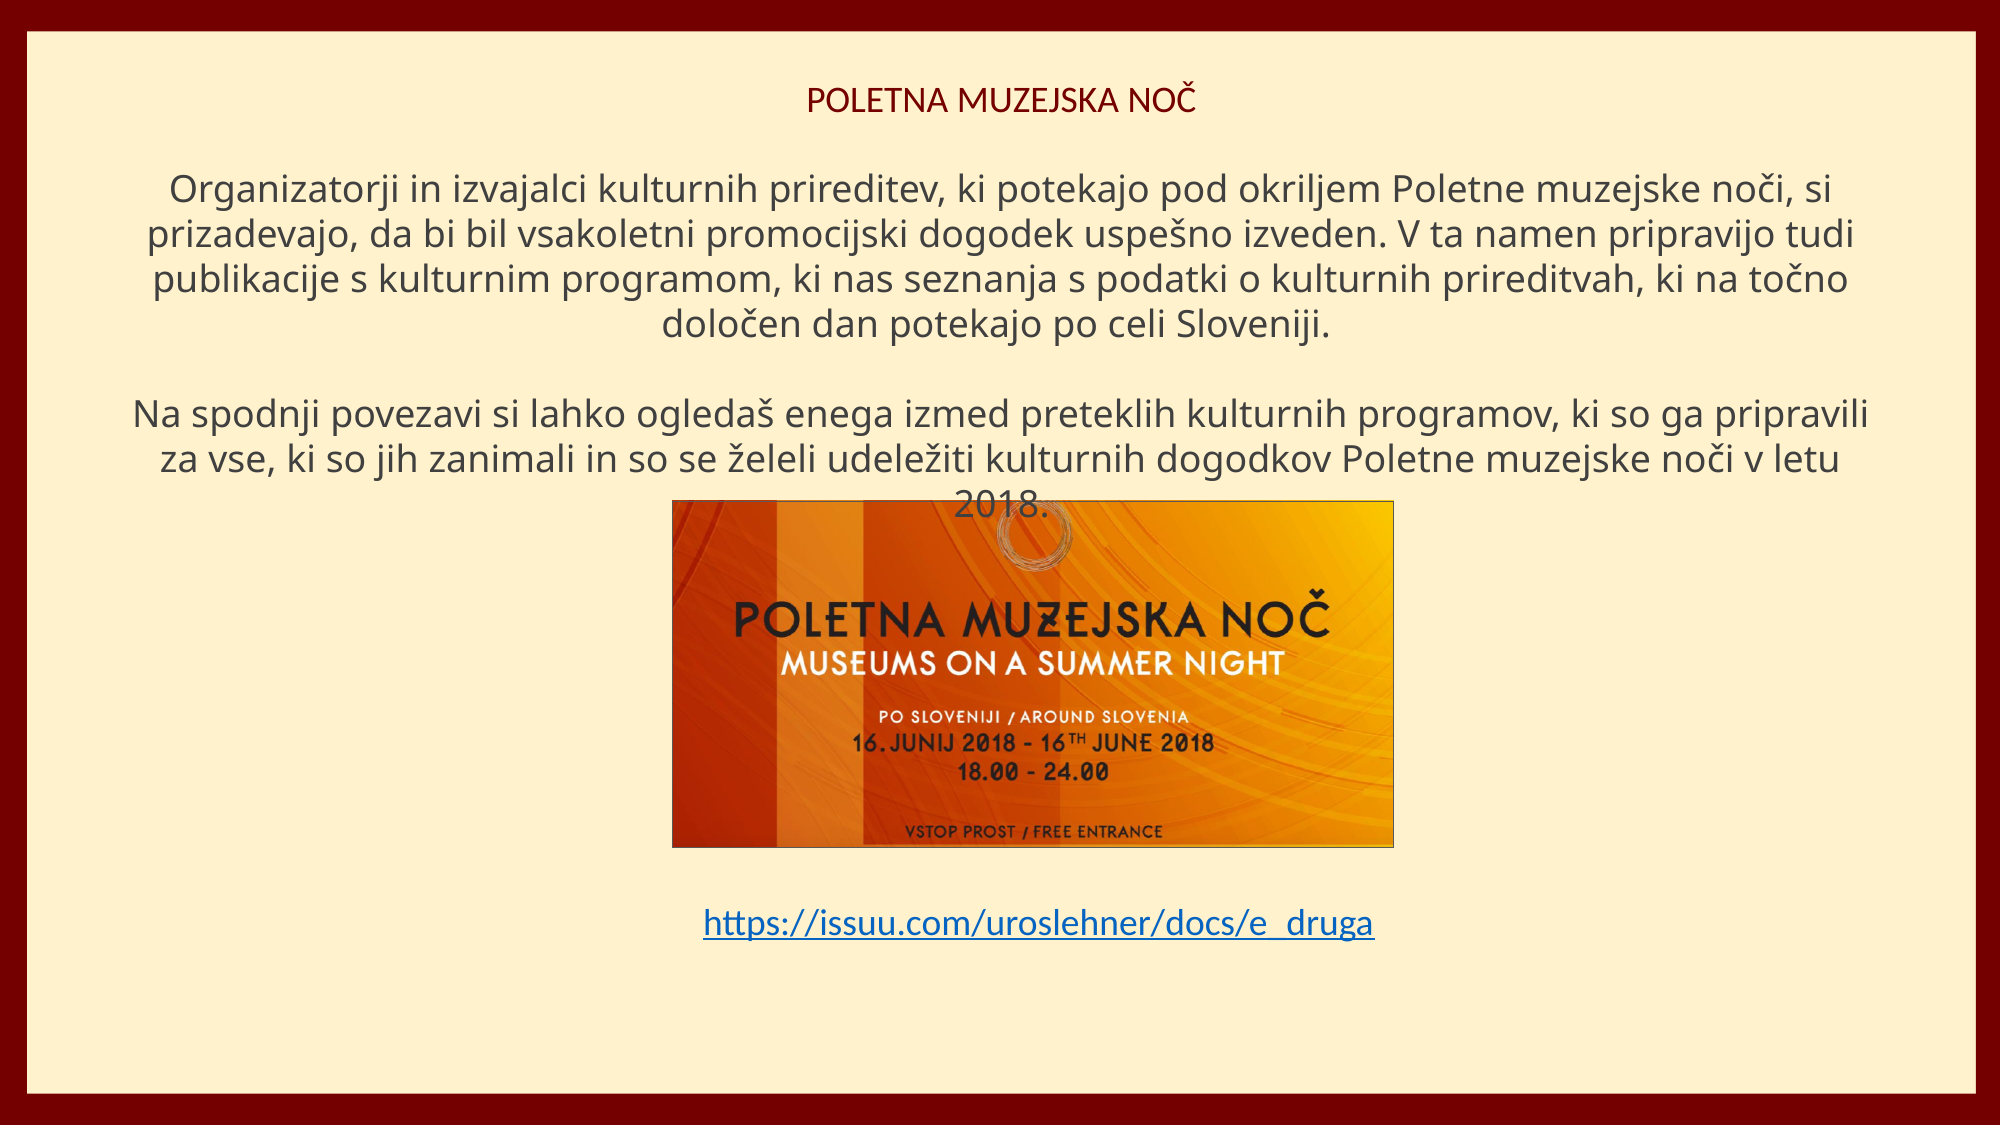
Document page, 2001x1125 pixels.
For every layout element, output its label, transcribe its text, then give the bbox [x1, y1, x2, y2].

text_box [1975, 0, 2000, 1092]
text_box https://issuu.com/uroslehner/docs/e_druga [688, 890, 1390, 951]
text_box POLETNA MUZEJSKA NOČ Organizatorji in izvajalci kulturnih prireditev, ki potekajo pod okriljem Poletne muzejske noči, si prizadevajo, da bi bil vsakoletni promocijski dogodek uspešno izveden. V ta namen pripravijo tudi publikacije s kulturnim programom, ki nas seznanja s podatki o kulturnih prireditvah, ki na točno določen dan potekajo po celi Sloveniji. Na spodnji povezavi si lahko ogledaš enega izmed preteklih kulturnih programov, ki so ga pripravili za vse, ki so jih zanimali in so se želeli udeležiti kulturnih dogodkov Poletne muzejske noči v letu 2018. [108, 67, 1894, 533]
text_box [27, 0, 1975, 32]
text_box [2, 1092, 2000, 1125]
text_box [0, 0, 27, 1125]
picture [672, 500, 1394, 848]
